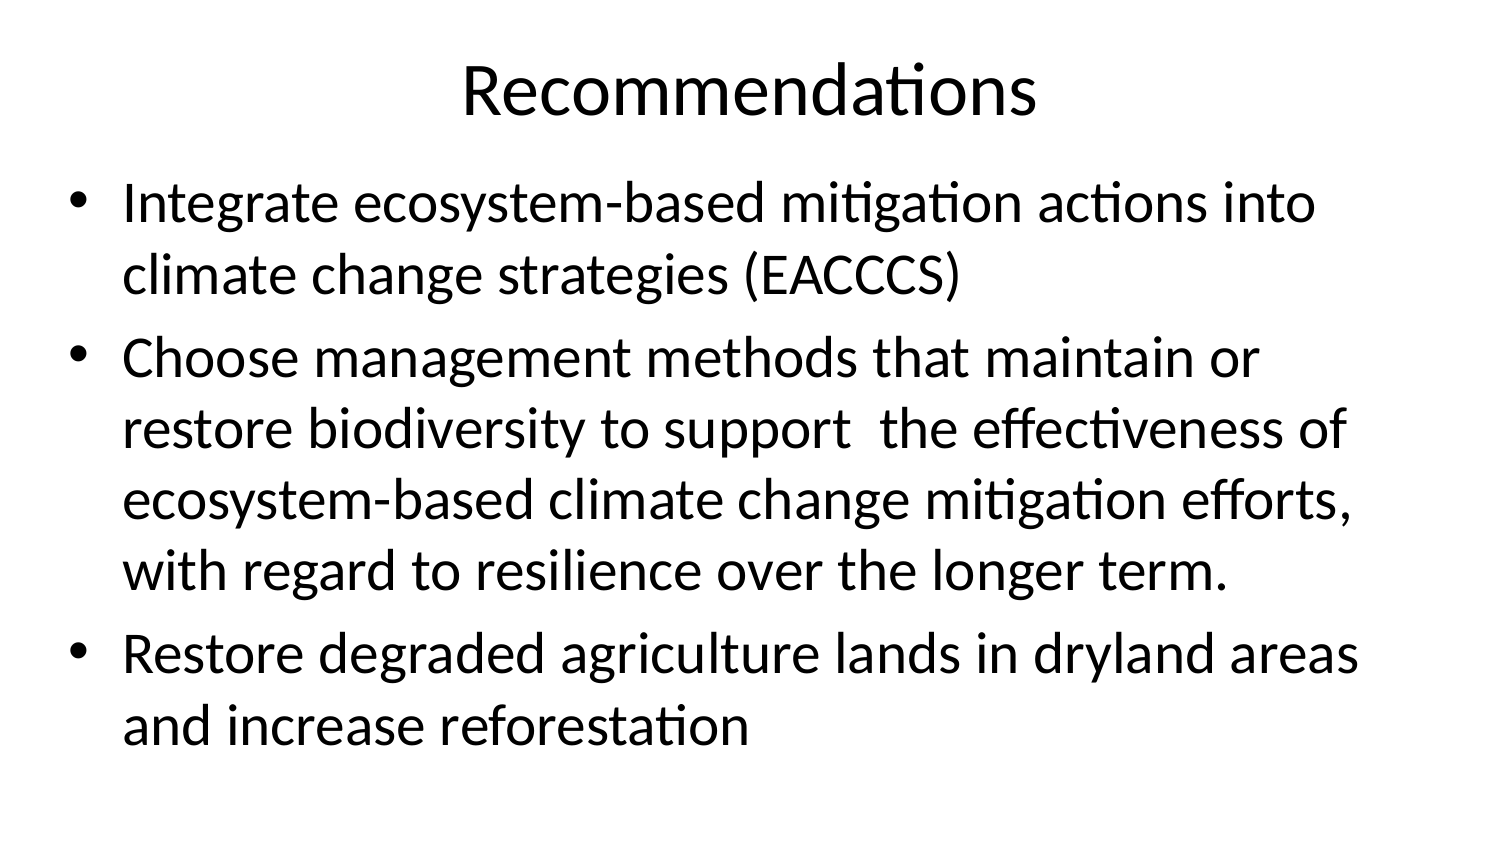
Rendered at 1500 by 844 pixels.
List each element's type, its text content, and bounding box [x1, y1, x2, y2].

list Integrate ecosystem-based mitigation actions into climate change strategies (EACCCS) Choose management methods that maintain or restore biodiversity to support the effectiveness of ecosystem-based climate change mitigation efforts, with regard to resilience over the longer term. Restore degraded agriculture lands in dryland areas and increase reforestation [53, 156, 1459, 777]
title Recommendations [230, 32, 1270, 139]
